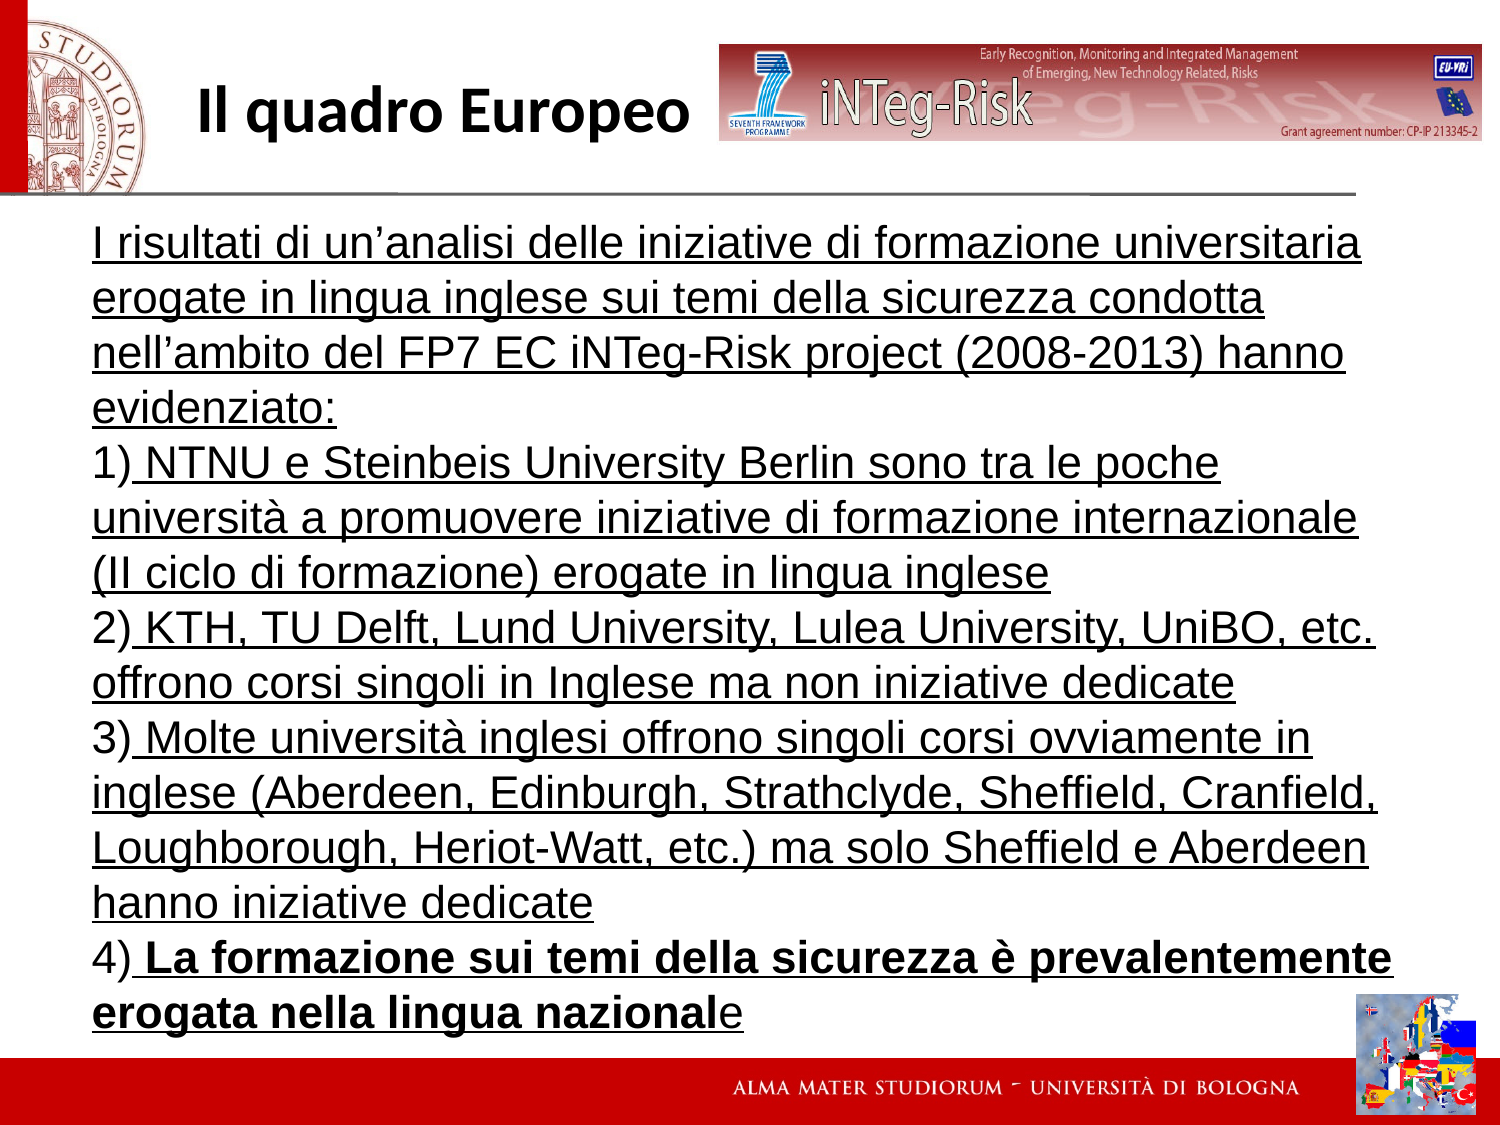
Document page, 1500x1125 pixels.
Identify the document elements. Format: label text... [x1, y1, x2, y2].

picture [0, 994, 1500, 1125]
list I risultati di un’analisi delle iniziative di formazione universitaria erogate in lingua inglese sui temi della sicurezza condotta nell’ambito del FP7 EC iNTeg-Risk project (2008-2013) hanno evidenziato: NTNU e Steinbeis University Berlin sono tra le poche università a promuovere iniziative di formazione internazionale (II ciclo di formazione) erogate in lingua inglese KTH, TU Delft, Lund University, Lulea University, UniBO, etc. offrono corsi singoli in Inglese ma non iniziative dedicate Molte università inglesi offrono singoli corsi ovviamente in inglese (Aberdeen, Edinburgh, Strathclyde, Sheffield, Cranfield, Loughborough, Heriot-Watt, etc.) ma solo Sheffield e Aberdeen hanno iniziative dedicate La formazione sui temi della sicurezza è prevalentemente erogata nella lingua nazionale [76, 125, 1417, 927]
title Il quadro Europeo [181, 57, 1500, 246]
picture [28, 16, 151, 192]
picture [715, 41, 1484, 145]
